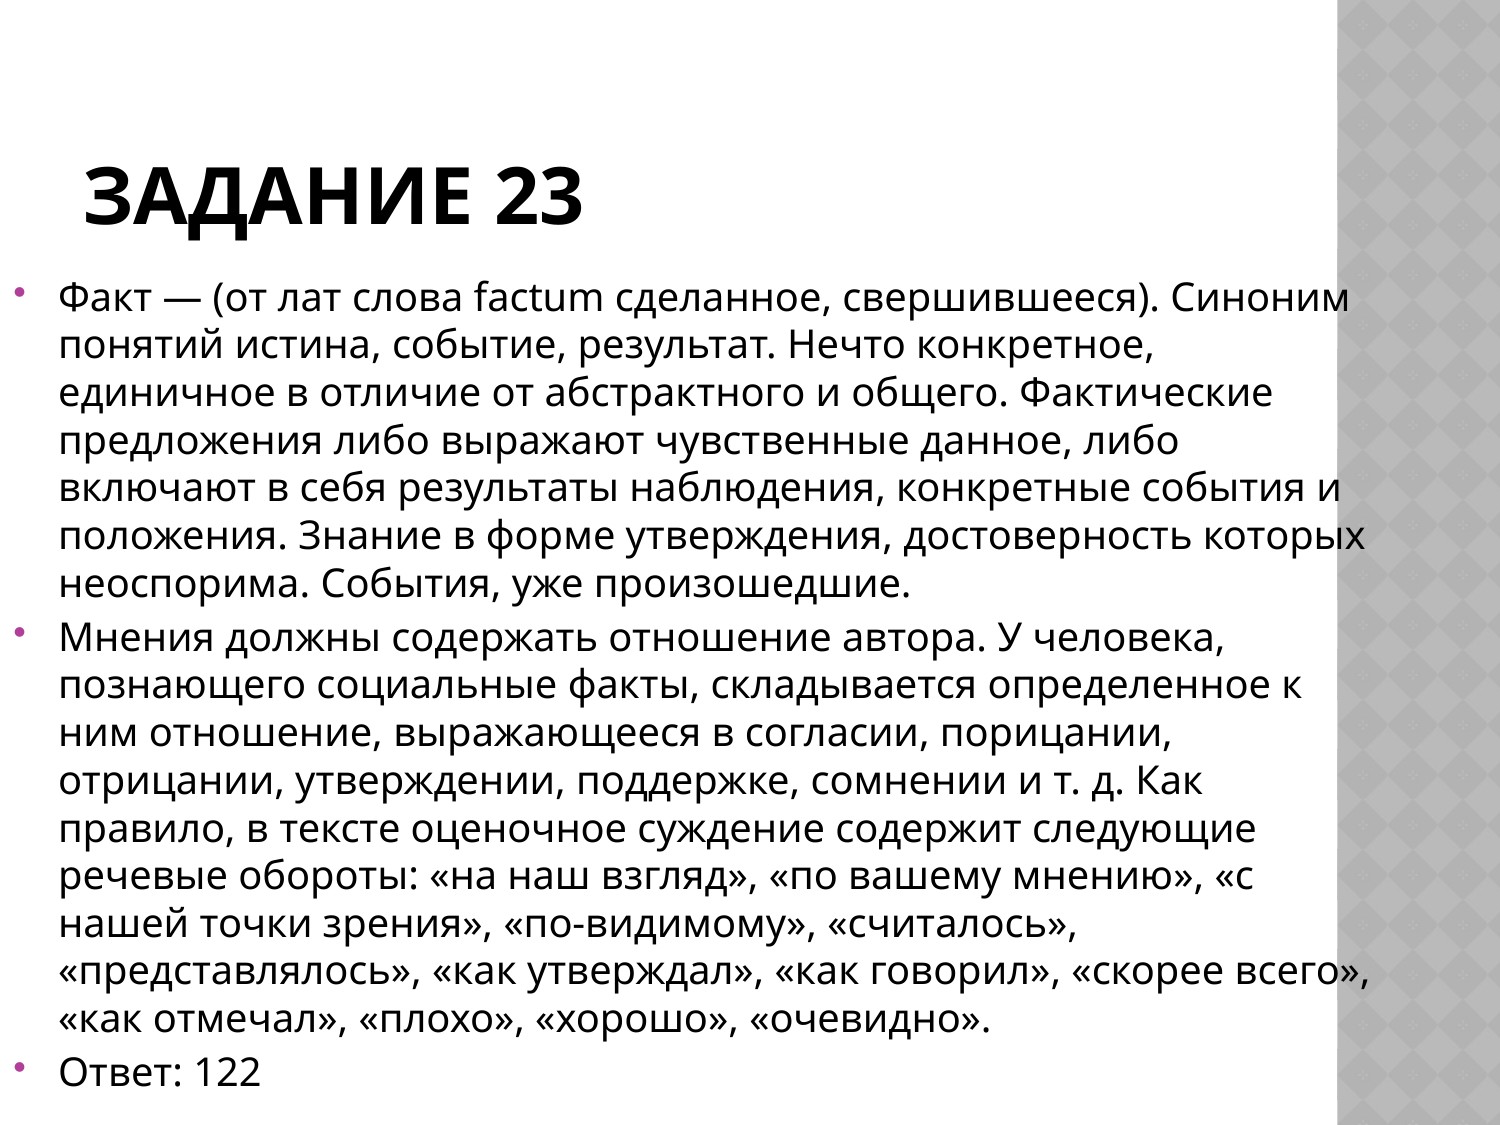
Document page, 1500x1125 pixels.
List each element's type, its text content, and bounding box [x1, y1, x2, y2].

title Задание 23 [75, 52, 1263, 240]
list Факт — (от лат слова factum сделанное, свершившееся). Синоним понятий истина, событие, результат. Нечто конкретное, единичное в отличие от абстрактного и общего. Фактические предложения либо выражают чувственные данное, либо включают в себя результаты наблюдения, конкретные события и положения. Знание в форме утверждения, достоверность которых неоспорима. События, уже произошедшие. Мнения должны содержать отношение автора. У человека, познающего социальные факты, складывается определенное к ним отношение, выражающееся в согласии, порицании, отрицании, утверждении, поддержке, сомнении и т. д. Как правило, в тексте оценочное суждение содержит следующие речевые обороты: «на наш взгляд», «по вашему мнению», «с нашей точки зре­ния», «по-ви­ди­мо­му», «счи­та­лось», «представлялось», «как утверждал», «как говорил», «скорее всего», «как отмечал», «плохо», «хорошо», «очевидно». Ответ: 122 [0, 264, 1388, 1125]
